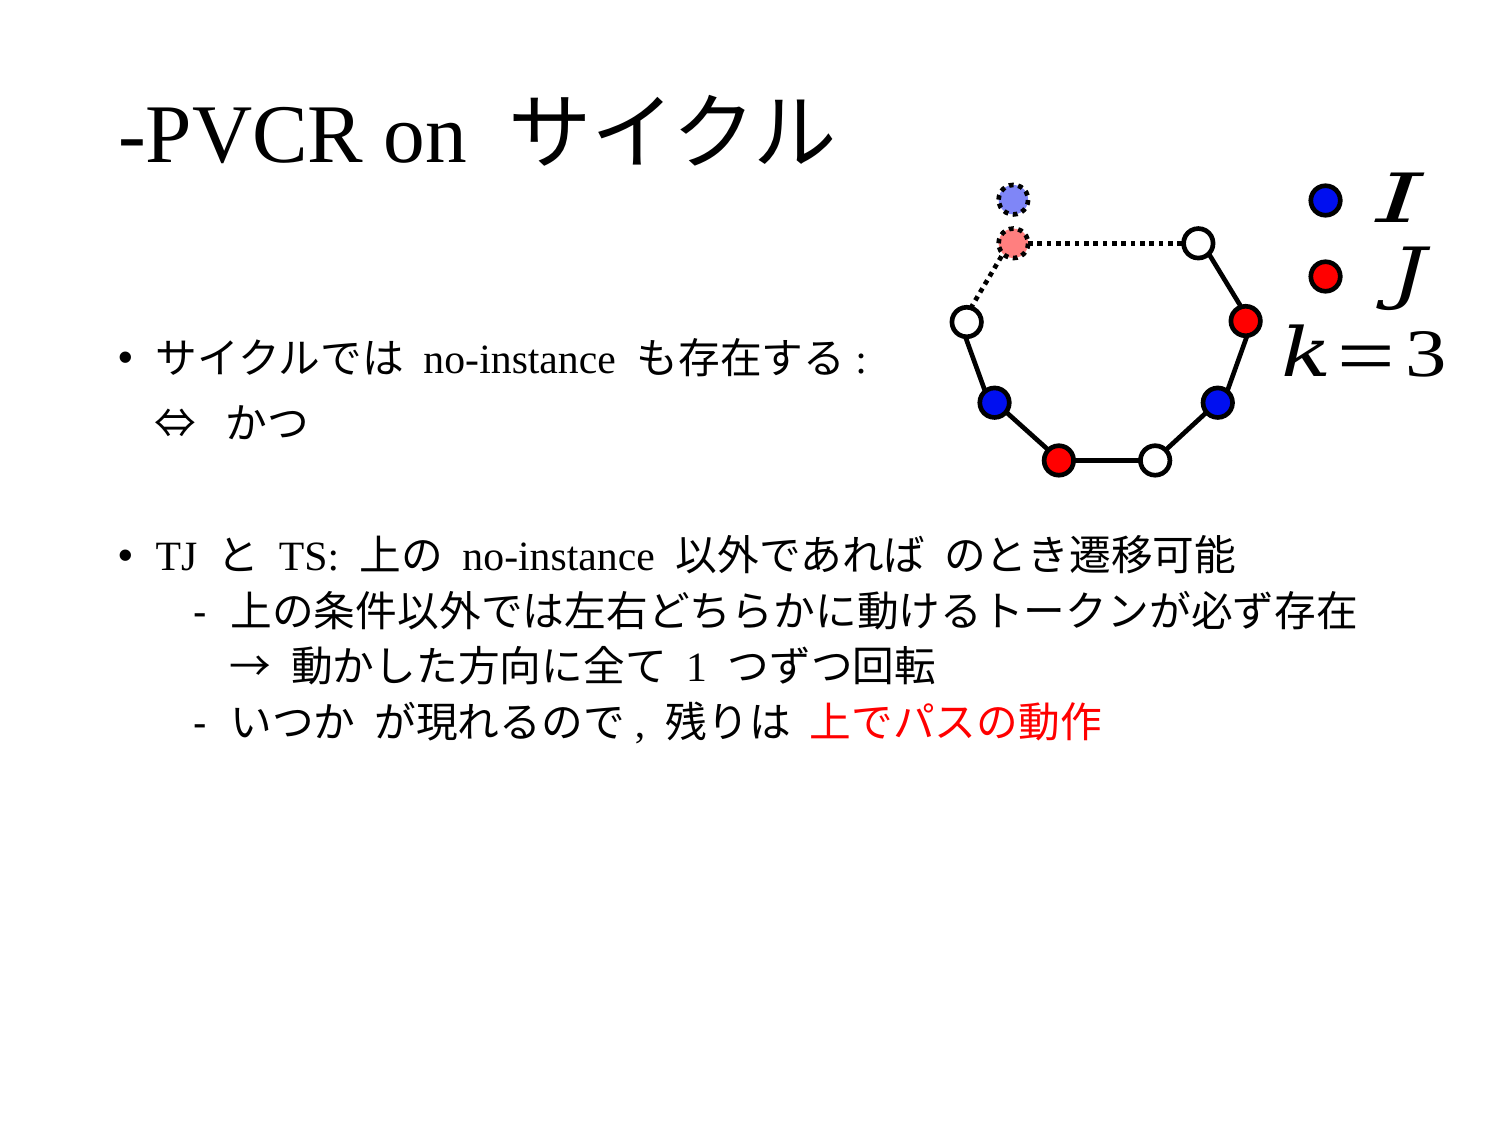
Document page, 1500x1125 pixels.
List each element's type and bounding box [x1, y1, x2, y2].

text_box [1043, 444, 1075, 477]
text_box [1309, 184, 1342, 217]
text_box [1208, 253, 1257, 332]
text_box [1206, 386, 1217, 392]
text_box [1165, 392, 1229, 450]
text_box [956, 253, 1003, 333]
text_box [995, 386, 1007, 392]
text_box [1257, 310, 1262, 333]
text_box [1139, 444, 1171, 477]
text_box [1217, 310, 1257, 418]
text_box [956, 311, 995, 418]
text_box [1309, 260, 1342, 293]
text_box [997, 183, 1030, 216]
text_box [1182, 227, 1215, 260]
text_box [984, 392, 1049, 450]
text_box [950, 310, 956, 334]
text_box [997, 227, 1029, 259]
